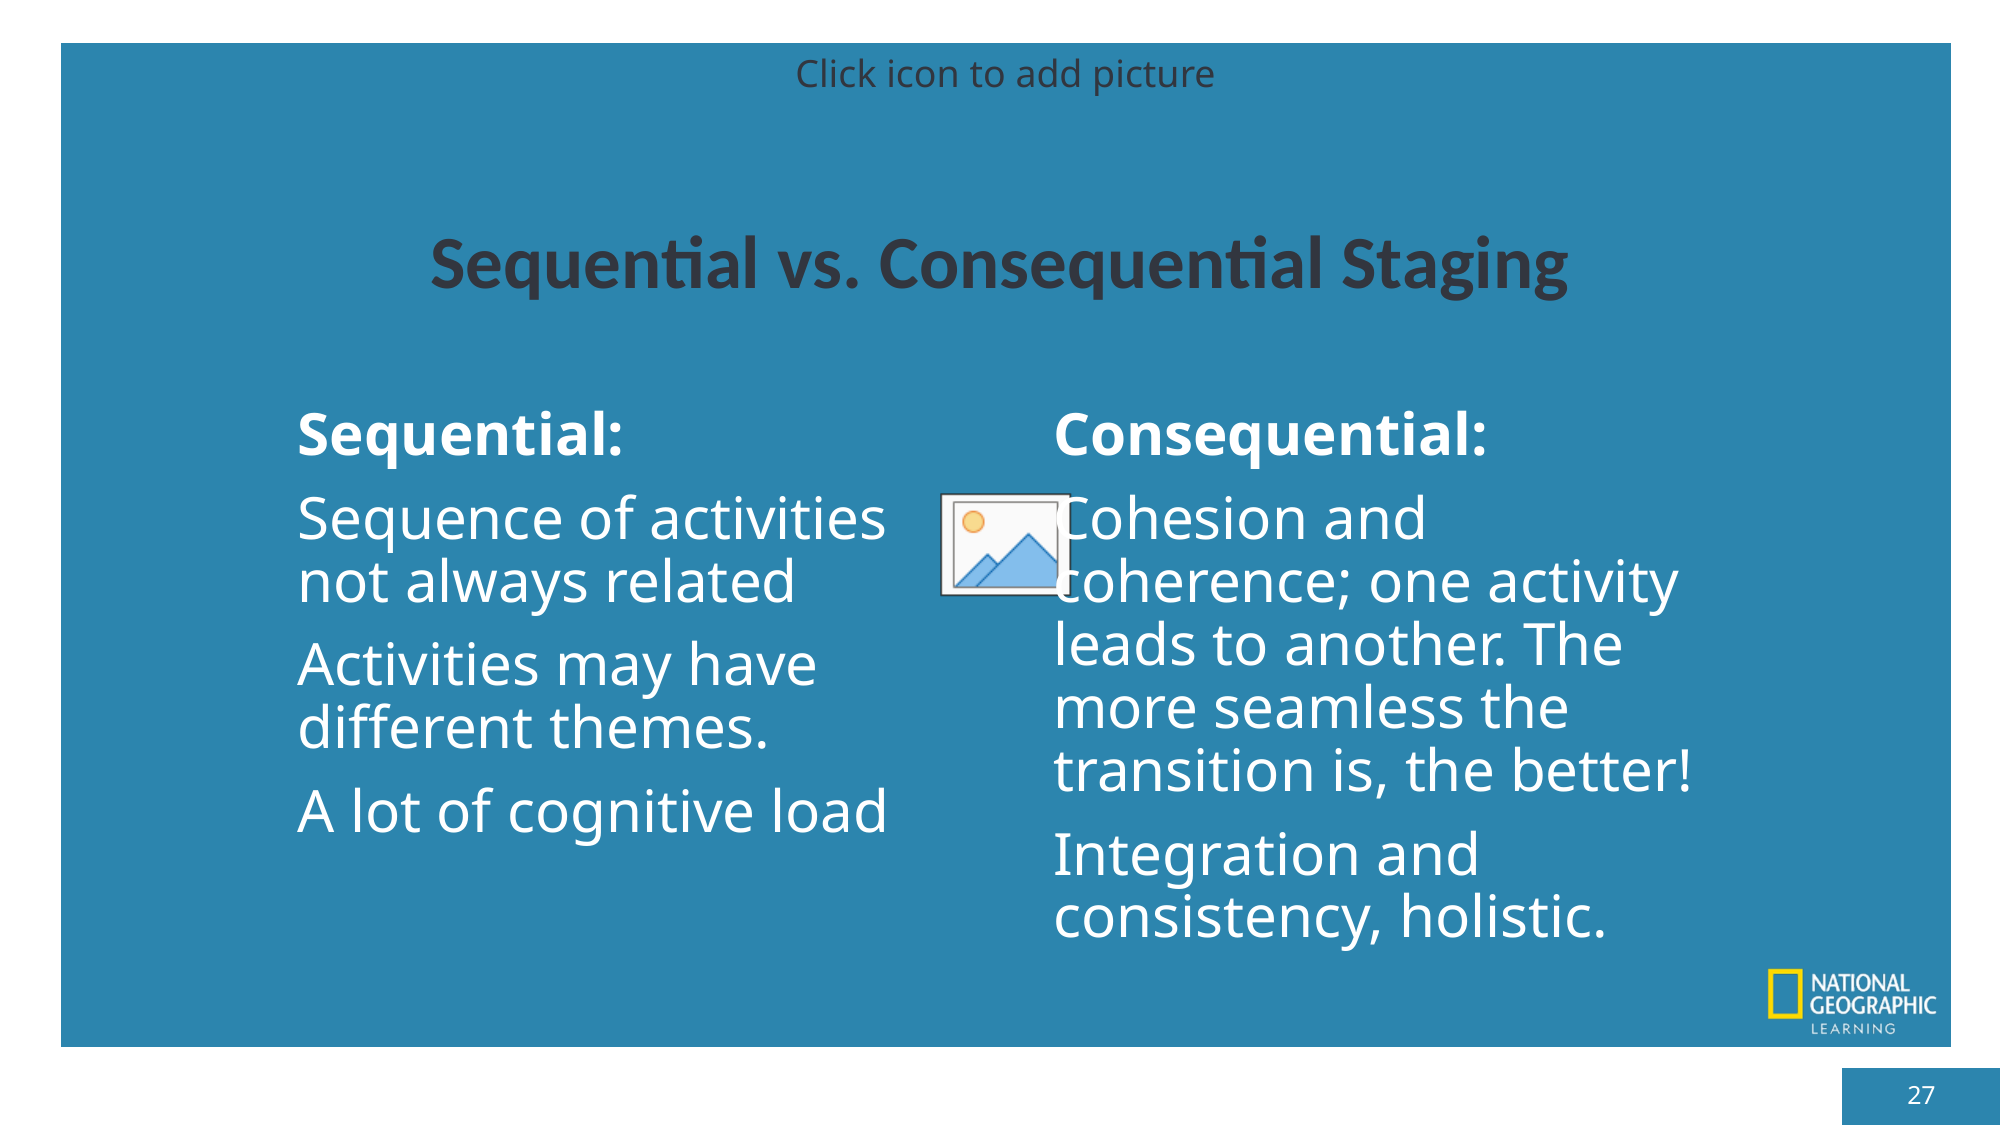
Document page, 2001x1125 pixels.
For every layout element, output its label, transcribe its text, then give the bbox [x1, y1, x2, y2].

slide_number 27 [1889, 1079, 1951, 1114]
picture [60, 42, 1974, 1064]
